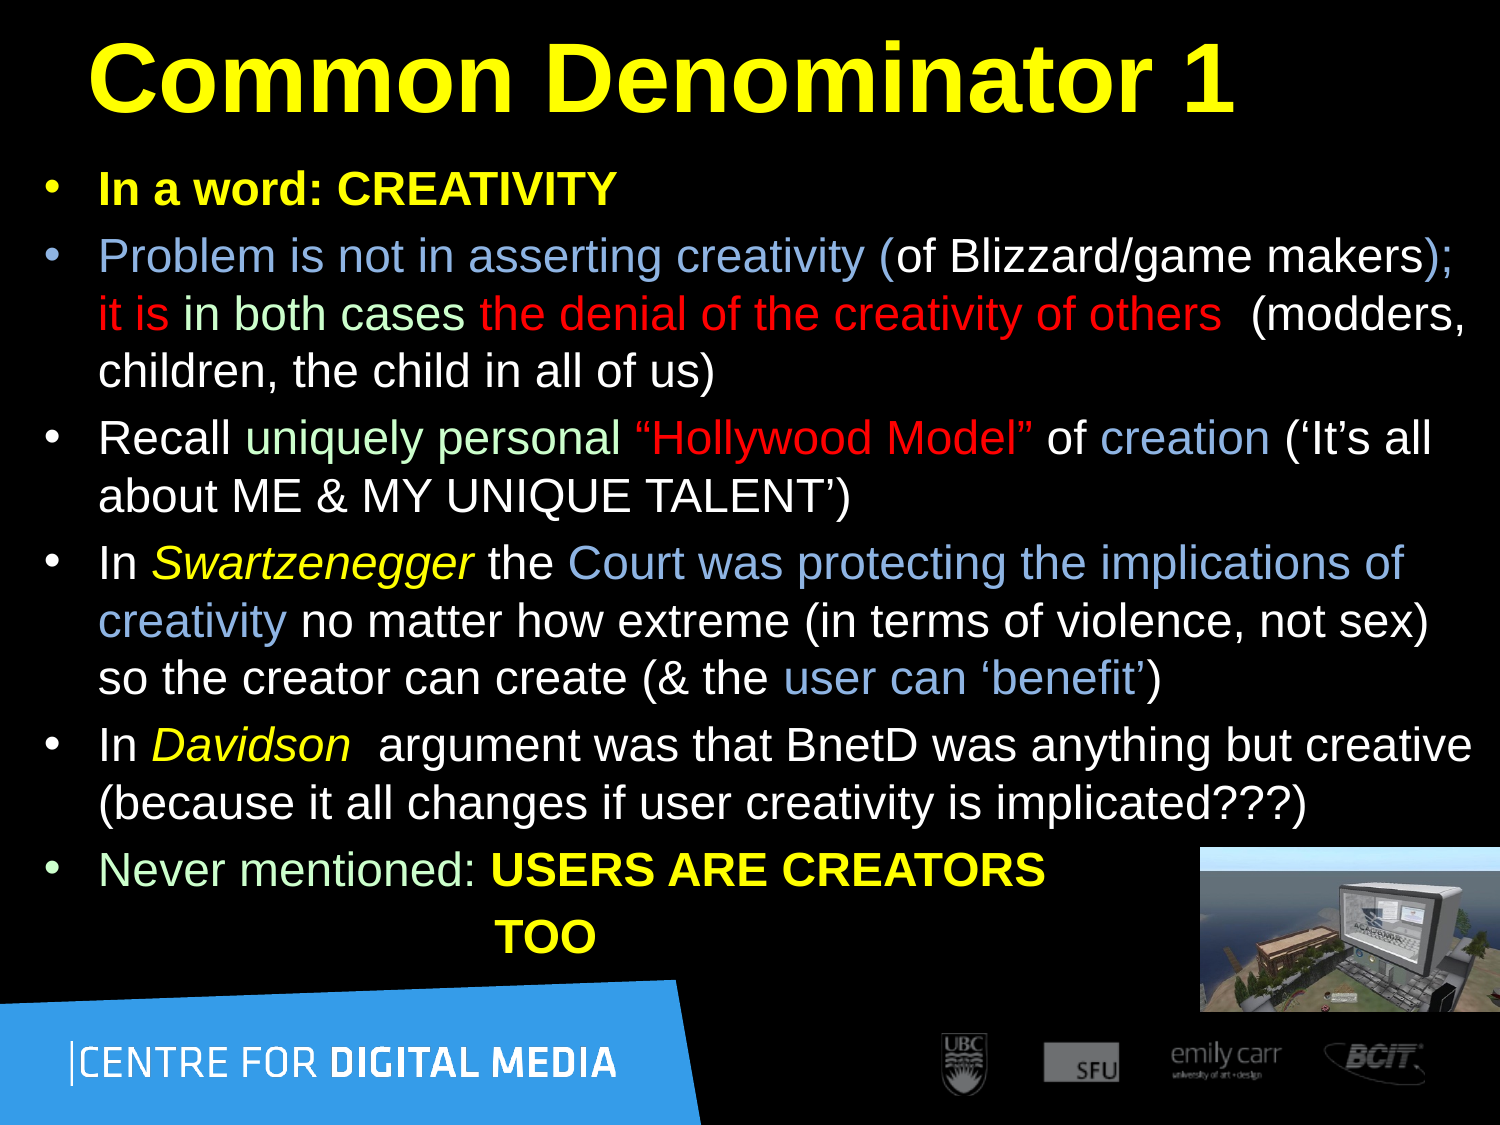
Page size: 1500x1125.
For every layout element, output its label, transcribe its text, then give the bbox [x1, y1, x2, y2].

title Common Denominator 1 [75, 0, 1500, 144]
picture [1200, 847, 1500, 1012]
list In a word: CREATIVITY Problem is not in asserting creativity (of Blizzard/game makers); it is in both cases the denial of the creativity of others (modders, children, the child in all of us) Recall uniquely personal “Hollywood Model” of creation (‘It’s all about ME & MY UNIQUE TALENT’) In Swartzenegger the Court was protecting the implications of creativity no matter how extreme (in terms of violence, not sex) so the creator can create (& the user can ‘benefit’) In Davidson argument was that BnetD was anything but creative (because it all changes if user creativity is implicated???) Never mentioned: USERS ARE CREATORS TOO [31, 144, 1500, 1012]
